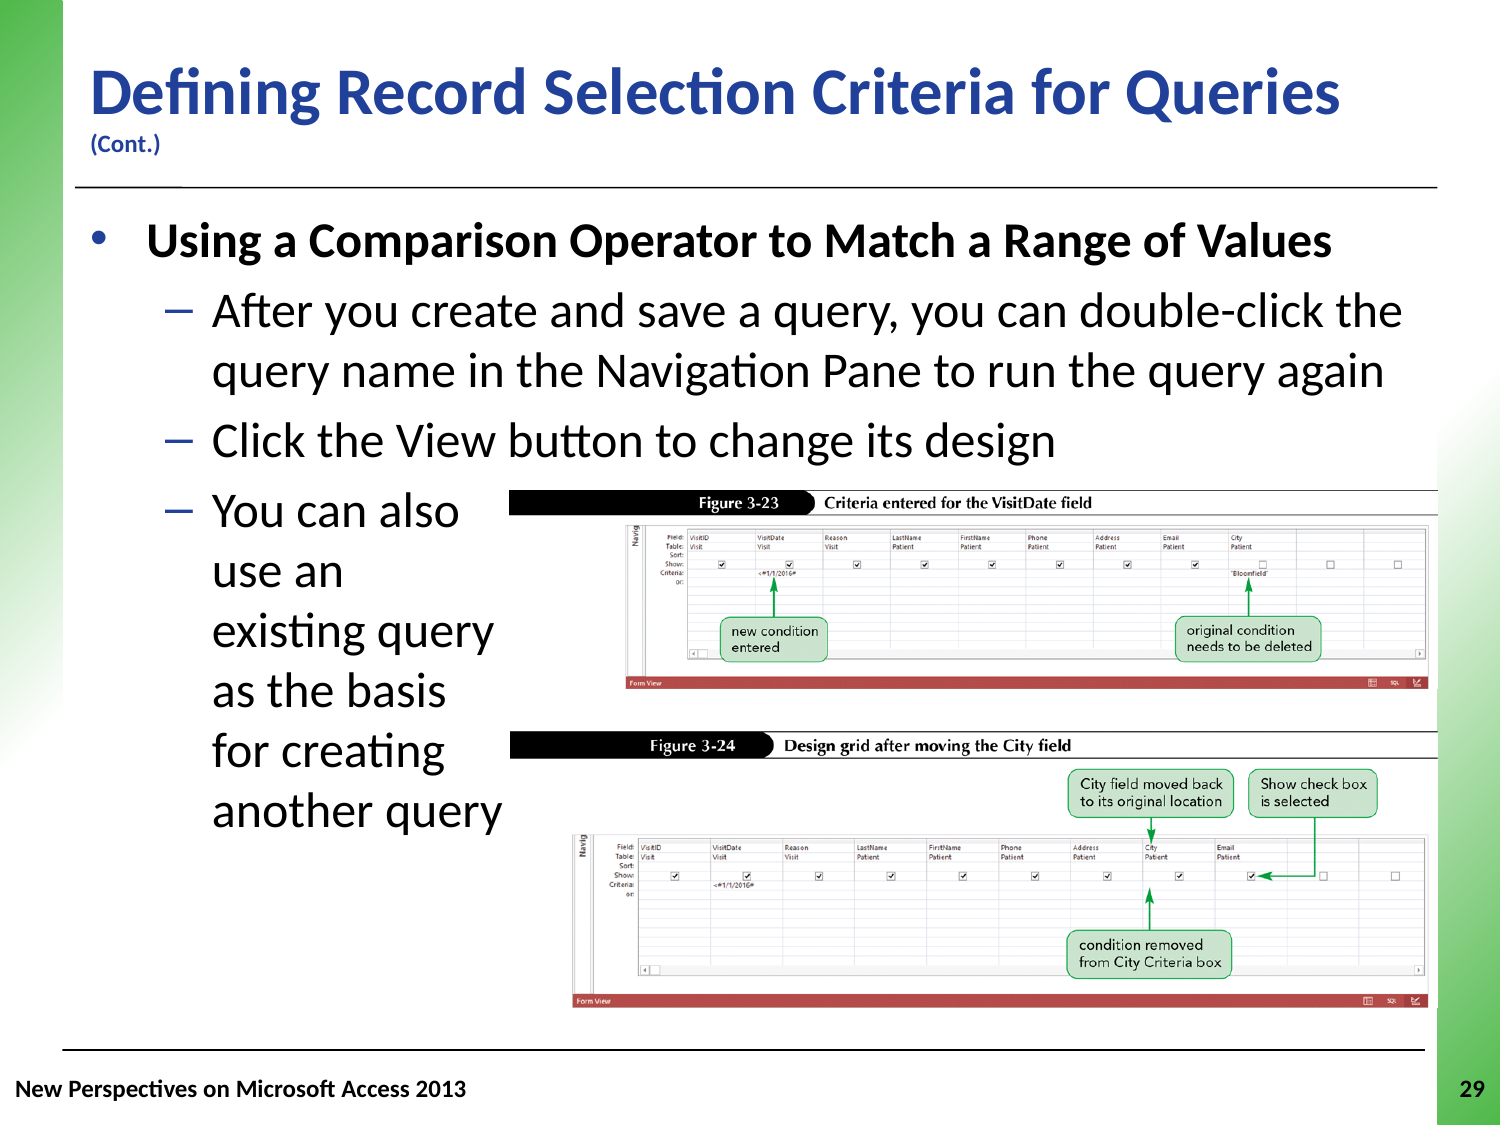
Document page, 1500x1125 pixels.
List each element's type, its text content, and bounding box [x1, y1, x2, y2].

list Using a Comparison Operator to Match a Range of Values After you create and save a query, you can double-click the query name in the Navigation Pane to run the query again Click the View button to change its design You can also use an existing query as the basis for creating another query [74, 199, 1438, 1006]
slide_number 29 [1412, 1050, 1500, 1125]
picture [509, 490, 1438, 690]
footer New Perspectives on Microsoft Access 2013 [0, 1050, 1350, 1125]
picture [510, 730, 1438, 1009]
title Defining Record Selection Criteria for Queries (Cont.) [74, 24, 1438, 181]
